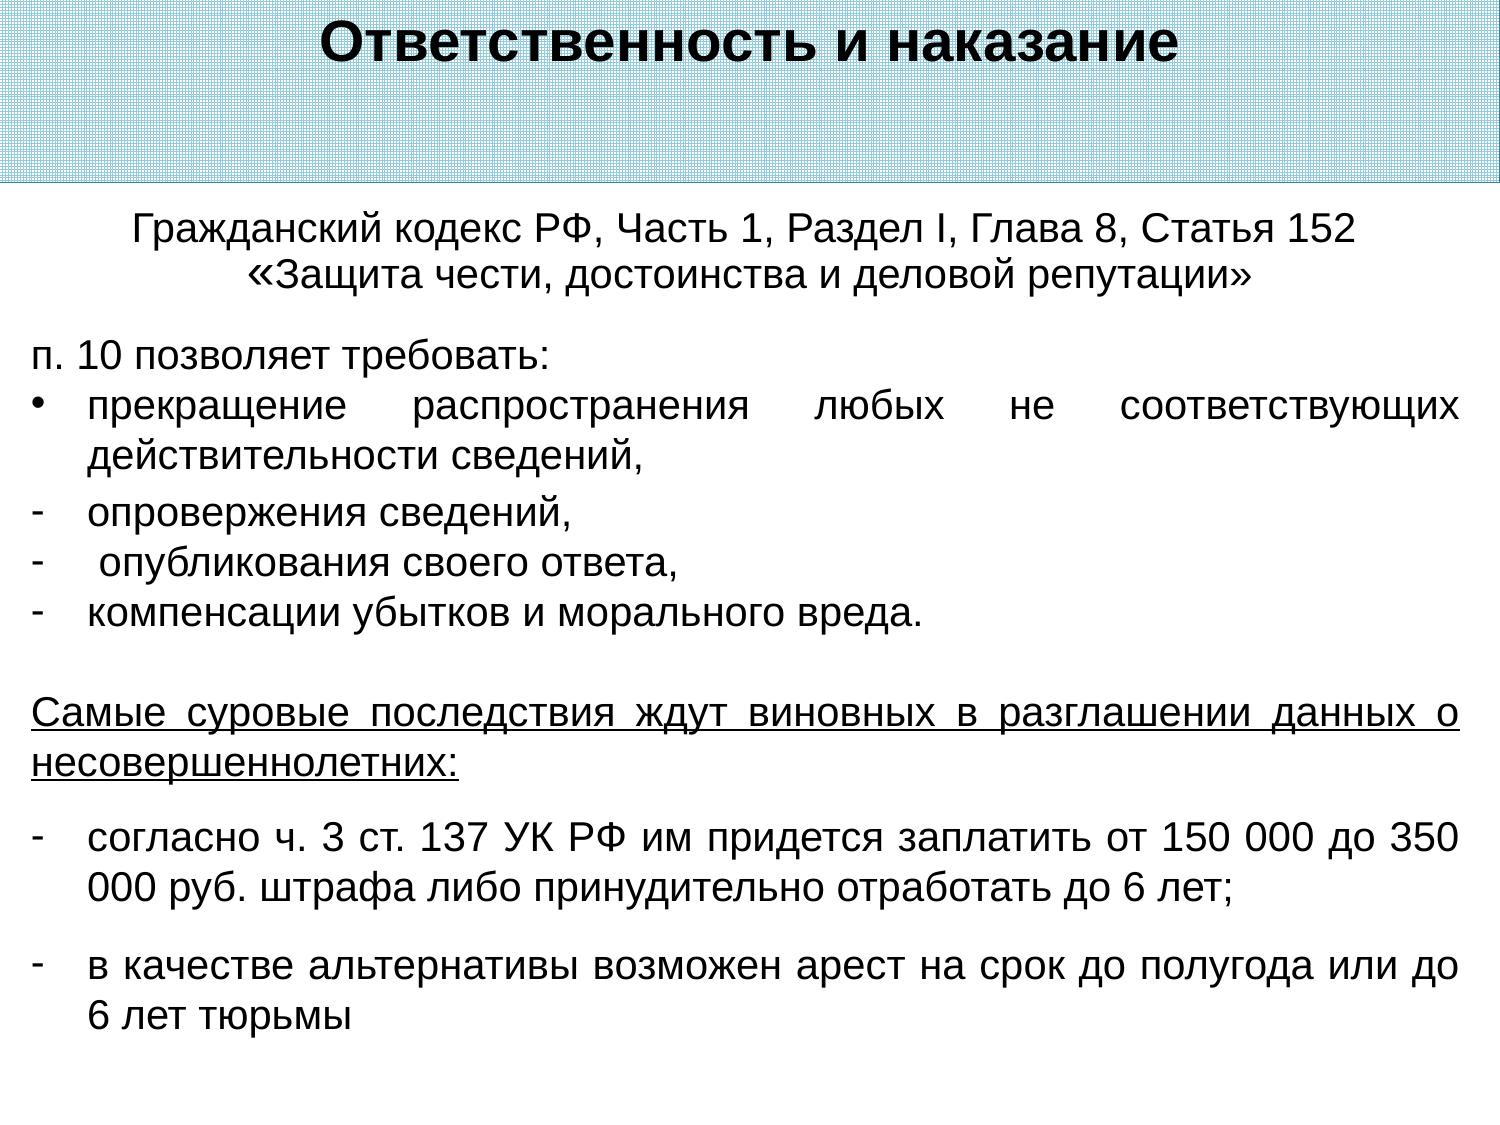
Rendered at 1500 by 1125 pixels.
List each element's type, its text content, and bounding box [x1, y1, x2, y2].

text_box Ответственность и наказание [0, 0, 1500, 183]
text_box Гражданский кодекс РФ, Часть 1, Раздел I, Глава 8, Статья 152 «Защита чести, достоинства и деловой репутации» [20, 195, 1480, 307]
text_box п. 10 позволяет требовать: прекращение распространения любых не соответствующих действительности сведений, опровержения сведений, опубликования своего ответа, компенсации убытков и морального вреда. Самые суровые последствия ждут виновных в разглашении данных о несовершеннолетних: согласно ч. 3 ст. 137 УК РФ им придется заплатить от 150 000 до 350 000 руб. штрафа либо принудительно отработать до 6 лет; в качестве альтернативы возможен арест на срок до полугода или до 6 лет тюрьмы [16, 320, 1475, 1095]
